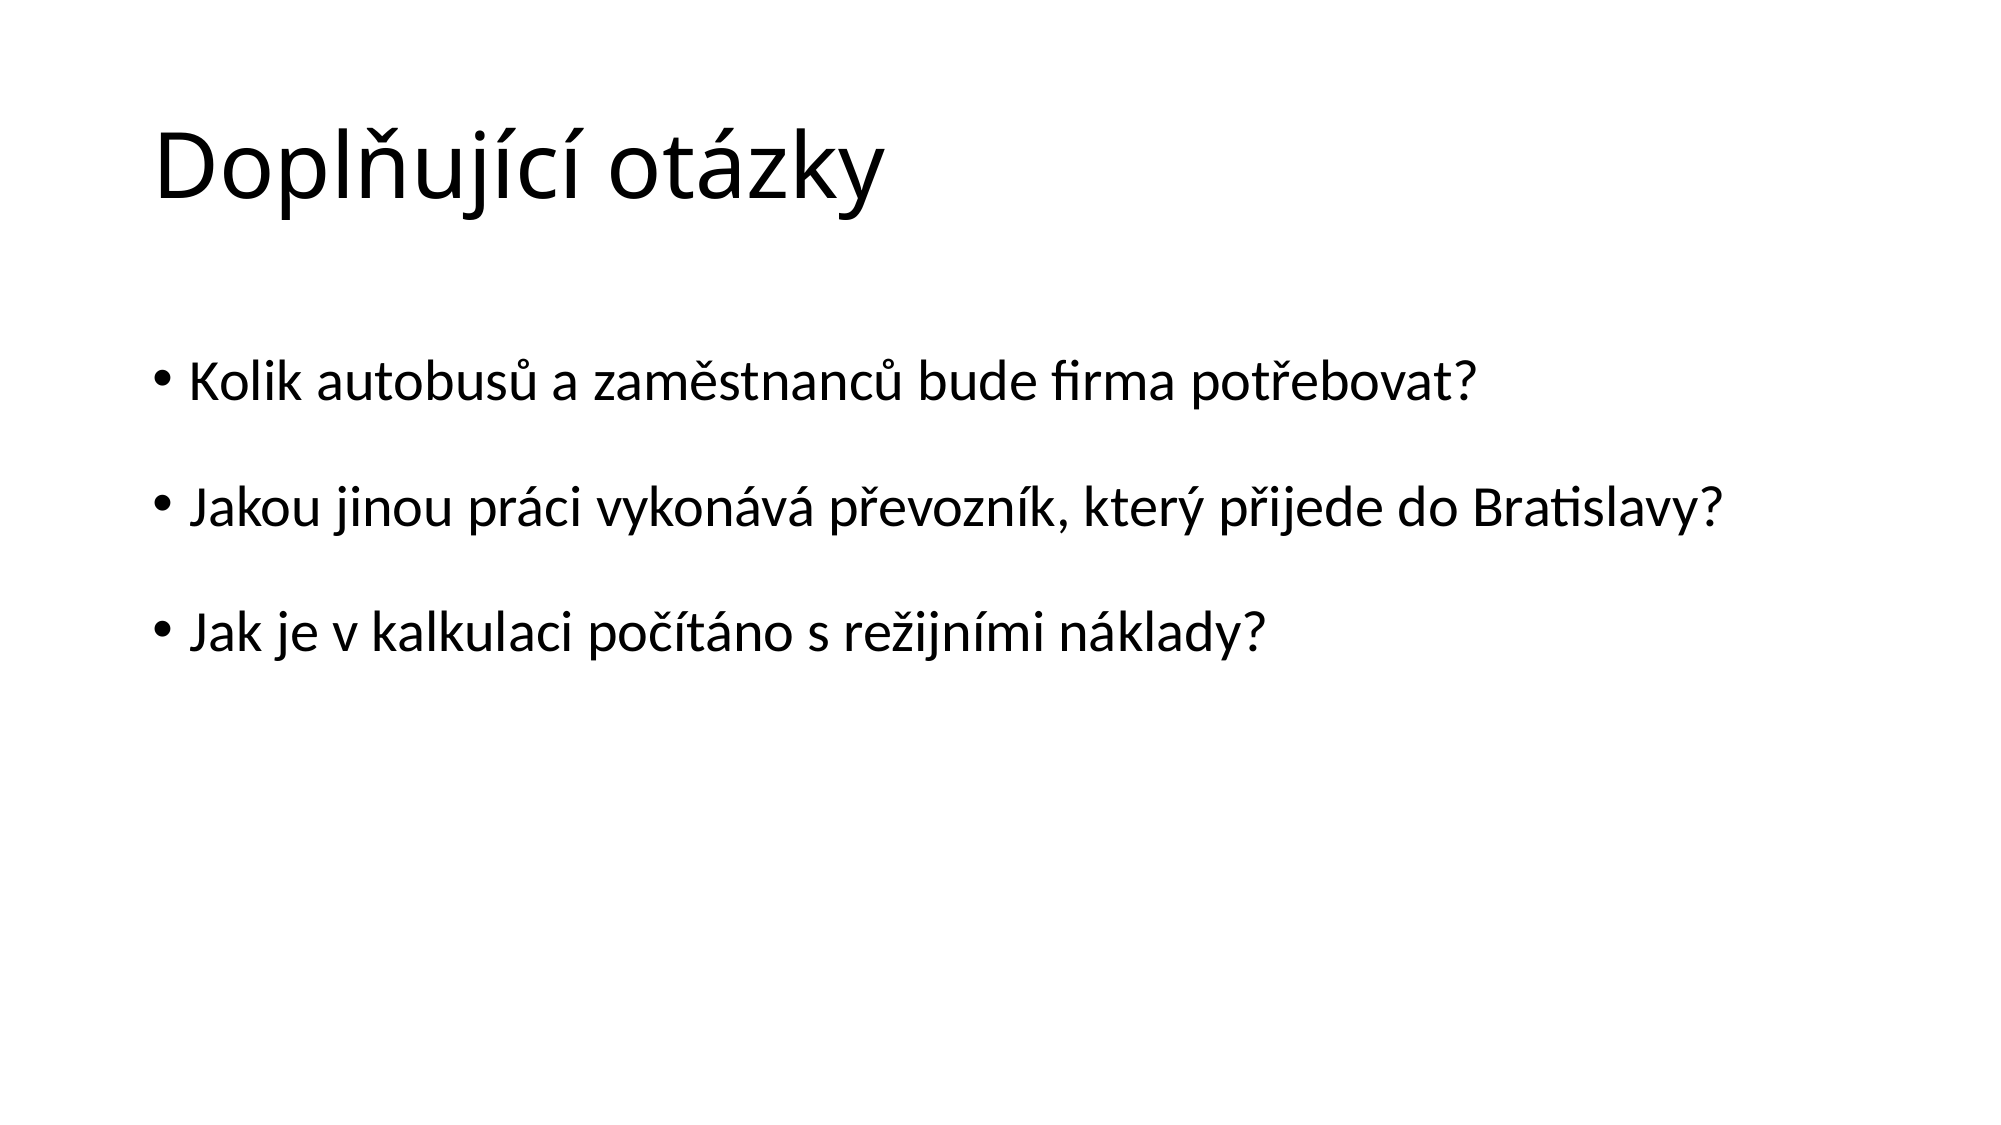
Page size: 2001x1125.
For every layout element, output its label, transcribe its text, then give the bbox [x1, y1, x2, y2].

title Doplňující otázky [137, 59, 1863, 278]
list Kolik autobusů a zaměstnanců bude firma potřebovat? Jakou jinou práci vykonává převozník, který přijede do Bratislavy? Jak je v kalkulaci počítáno s režijními náklady? [137, 299, 1863, 1014]
